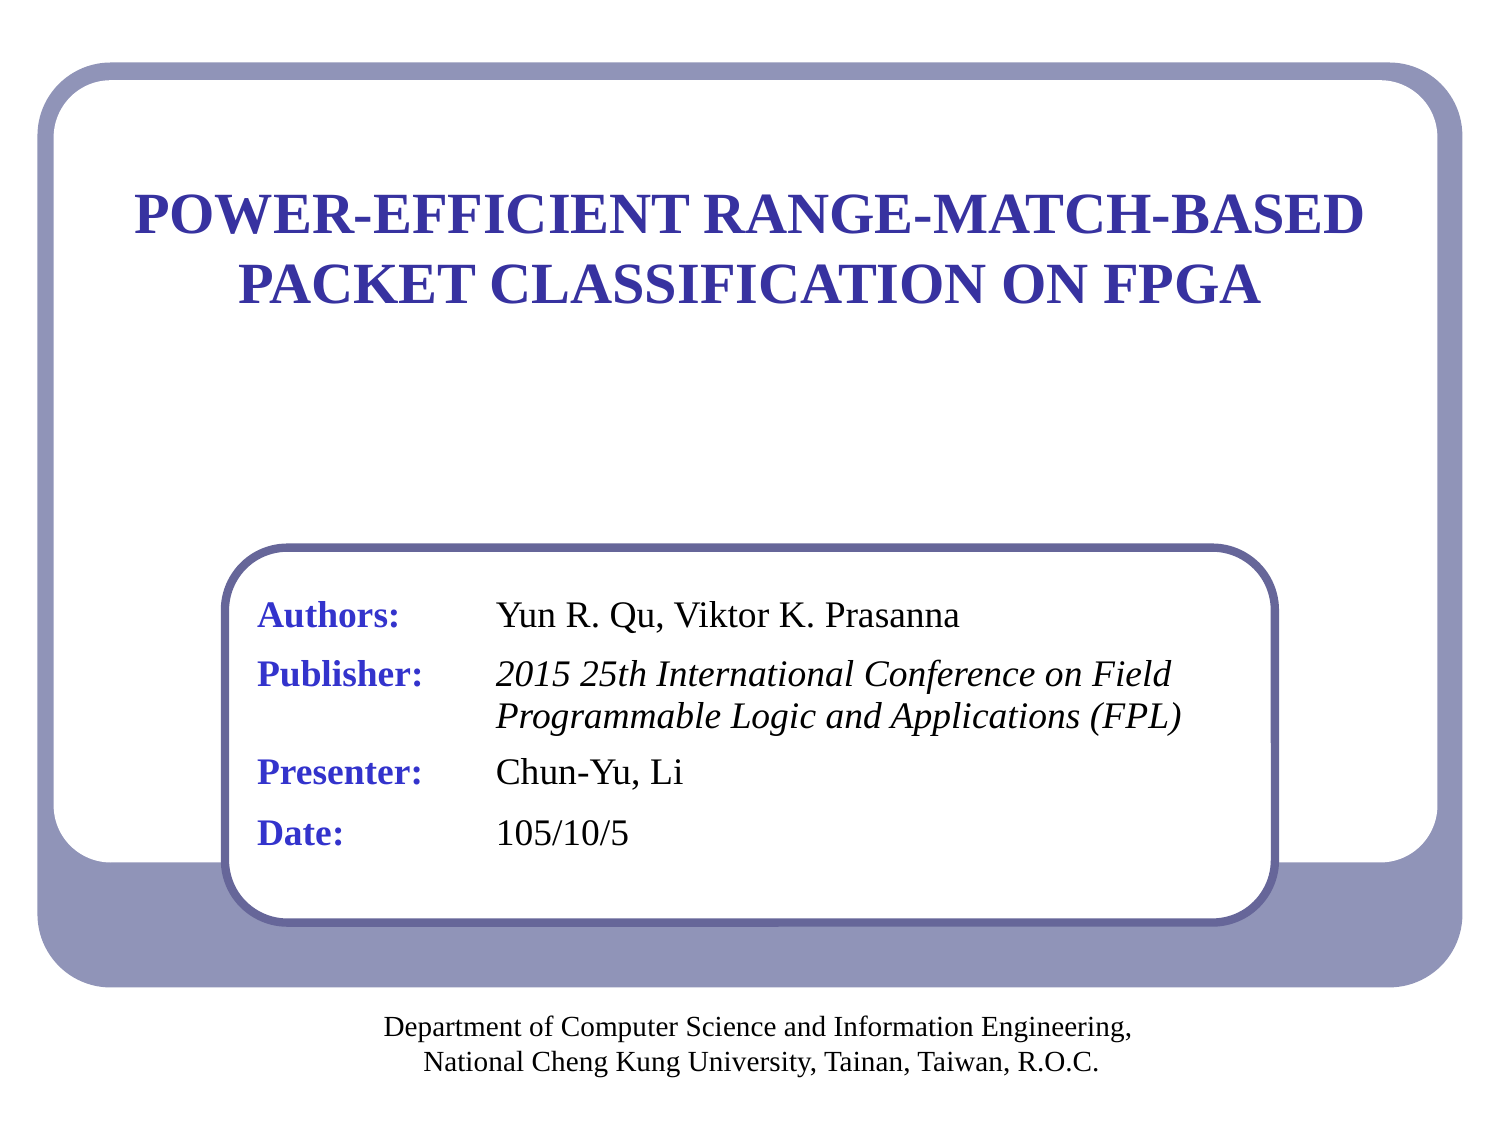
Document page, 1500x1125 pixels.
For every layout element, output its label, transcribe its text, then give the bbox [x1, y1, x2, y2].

table_cell Publisher: [242, 646, 481, 744]
table_header Authors: [242, 586, 481, 646]
table_cell 105/10/5 [481, 805, 1246, 865]
table_header Yun R. Qu, Viktor K. Prasanna [481, 586, 1246, 646]
table_cell Chun-Yu, Li [481, 744, 1246, 805]
table_cell Presenter: [242, 744, 481, 805]
table_cell 2015 25th International Conference on Field Programmable Logic and Applications (FPL) [481, 646, 1246, 744]
footer Department of Computer Science and Information Engineering, National Cheng Kung University, Tainan, Taiwan, R.O.C. [336, 999, 1188, 1075]
table_cell Date: [242, 805, 481, 865]
title POWER-EFFICIENT RANGE-MATCH-BASED PACKET CLASSIFICATION ON FPGA [112, 140, 1388, 350]
